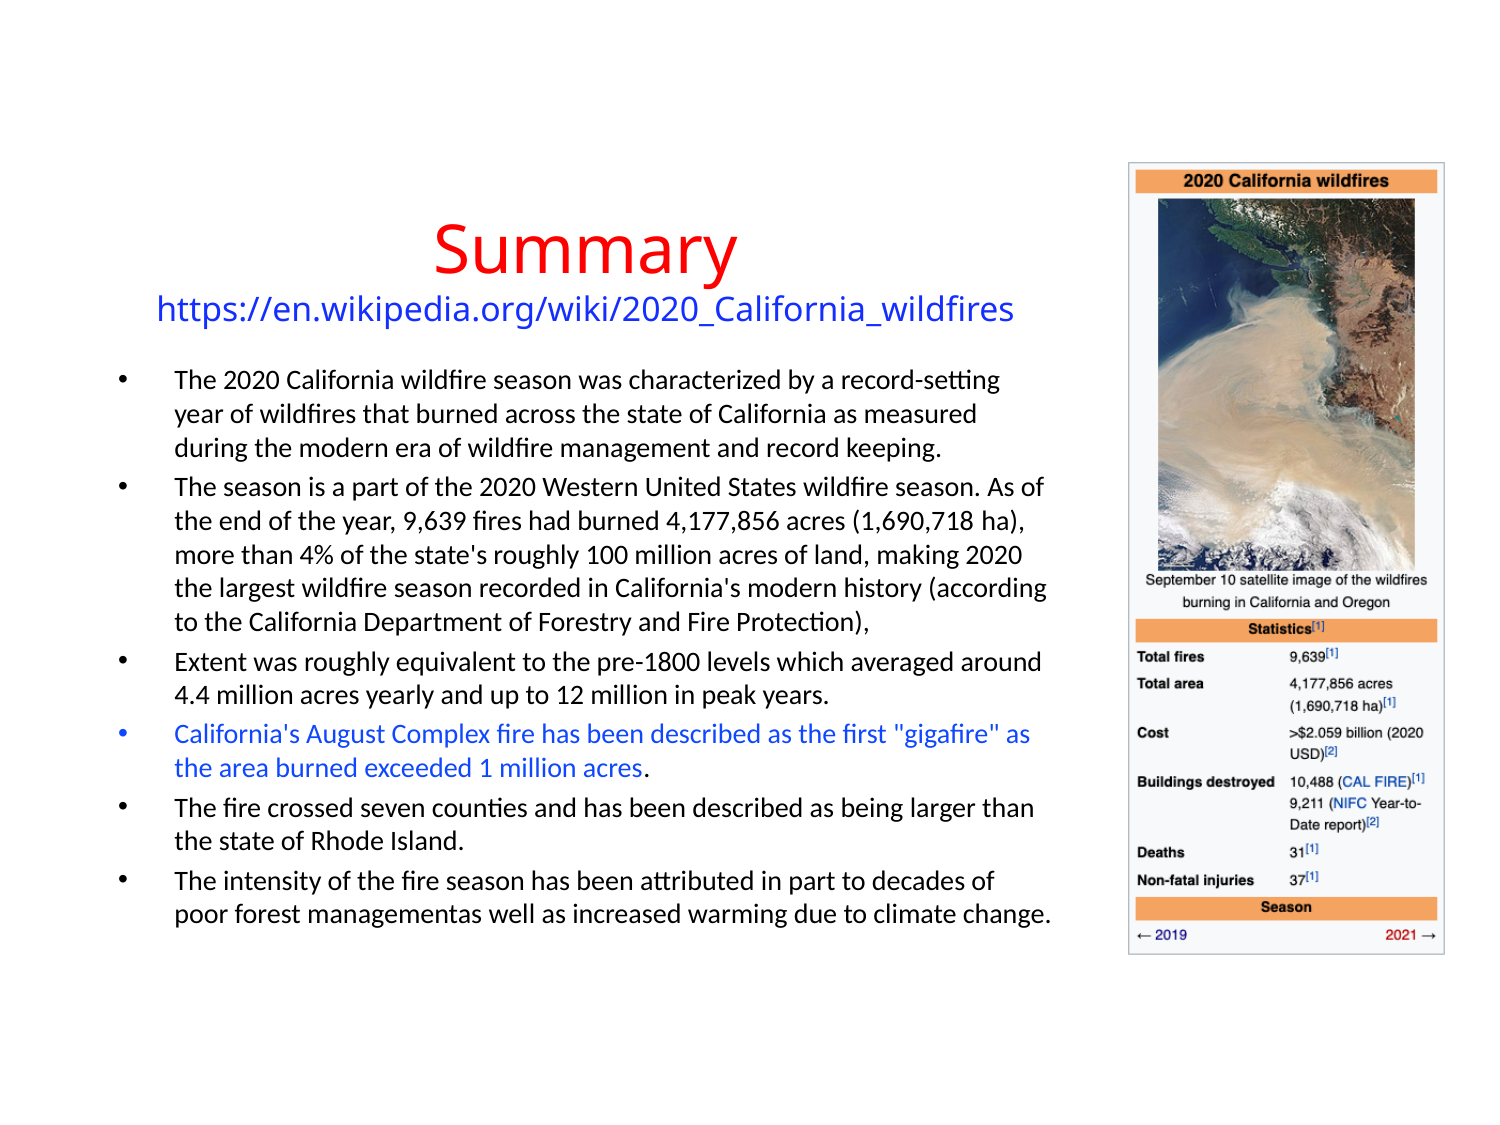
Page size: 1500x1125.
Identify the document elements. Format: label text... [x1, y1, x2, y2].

title Summary https://en.wikipedia.org/wiki/2020_California_wildfires [103, 185, 1069, 349]
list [1124, 159, 1448, 959]
list The 2020 California wildfire season was characterized by a record-setting year of wildfires that burned across the state of California as measured during the modern era of wildfire management and record keeping. The season is a part of the 2020 Western United States wildfire season. As of the end of the year, 9,639 fires had burned 4,177,856 acres (1,690,718 ha), more than 4% of the state's roughly 100 million acres of land, making 2020 the largest wildfire season recorded in California's modern history (according to the California Department of Forestry and Fire Protection), Extent was roughly equivalent to the pre-1800 levels which averaged around 4.4 million acres yearly and up to 12 million in peak years. California's August Complex fire has been described as the first "gigafire" as the area burned exceeded 1 million acres. The fire crossed seven counties and has been described as being larger than the state of Rhode Island. The intensity of the fire season has been attributed in part to decades of poor forest managementas well as increased warming due to climate change. [103, 354, 1069, 1000]
